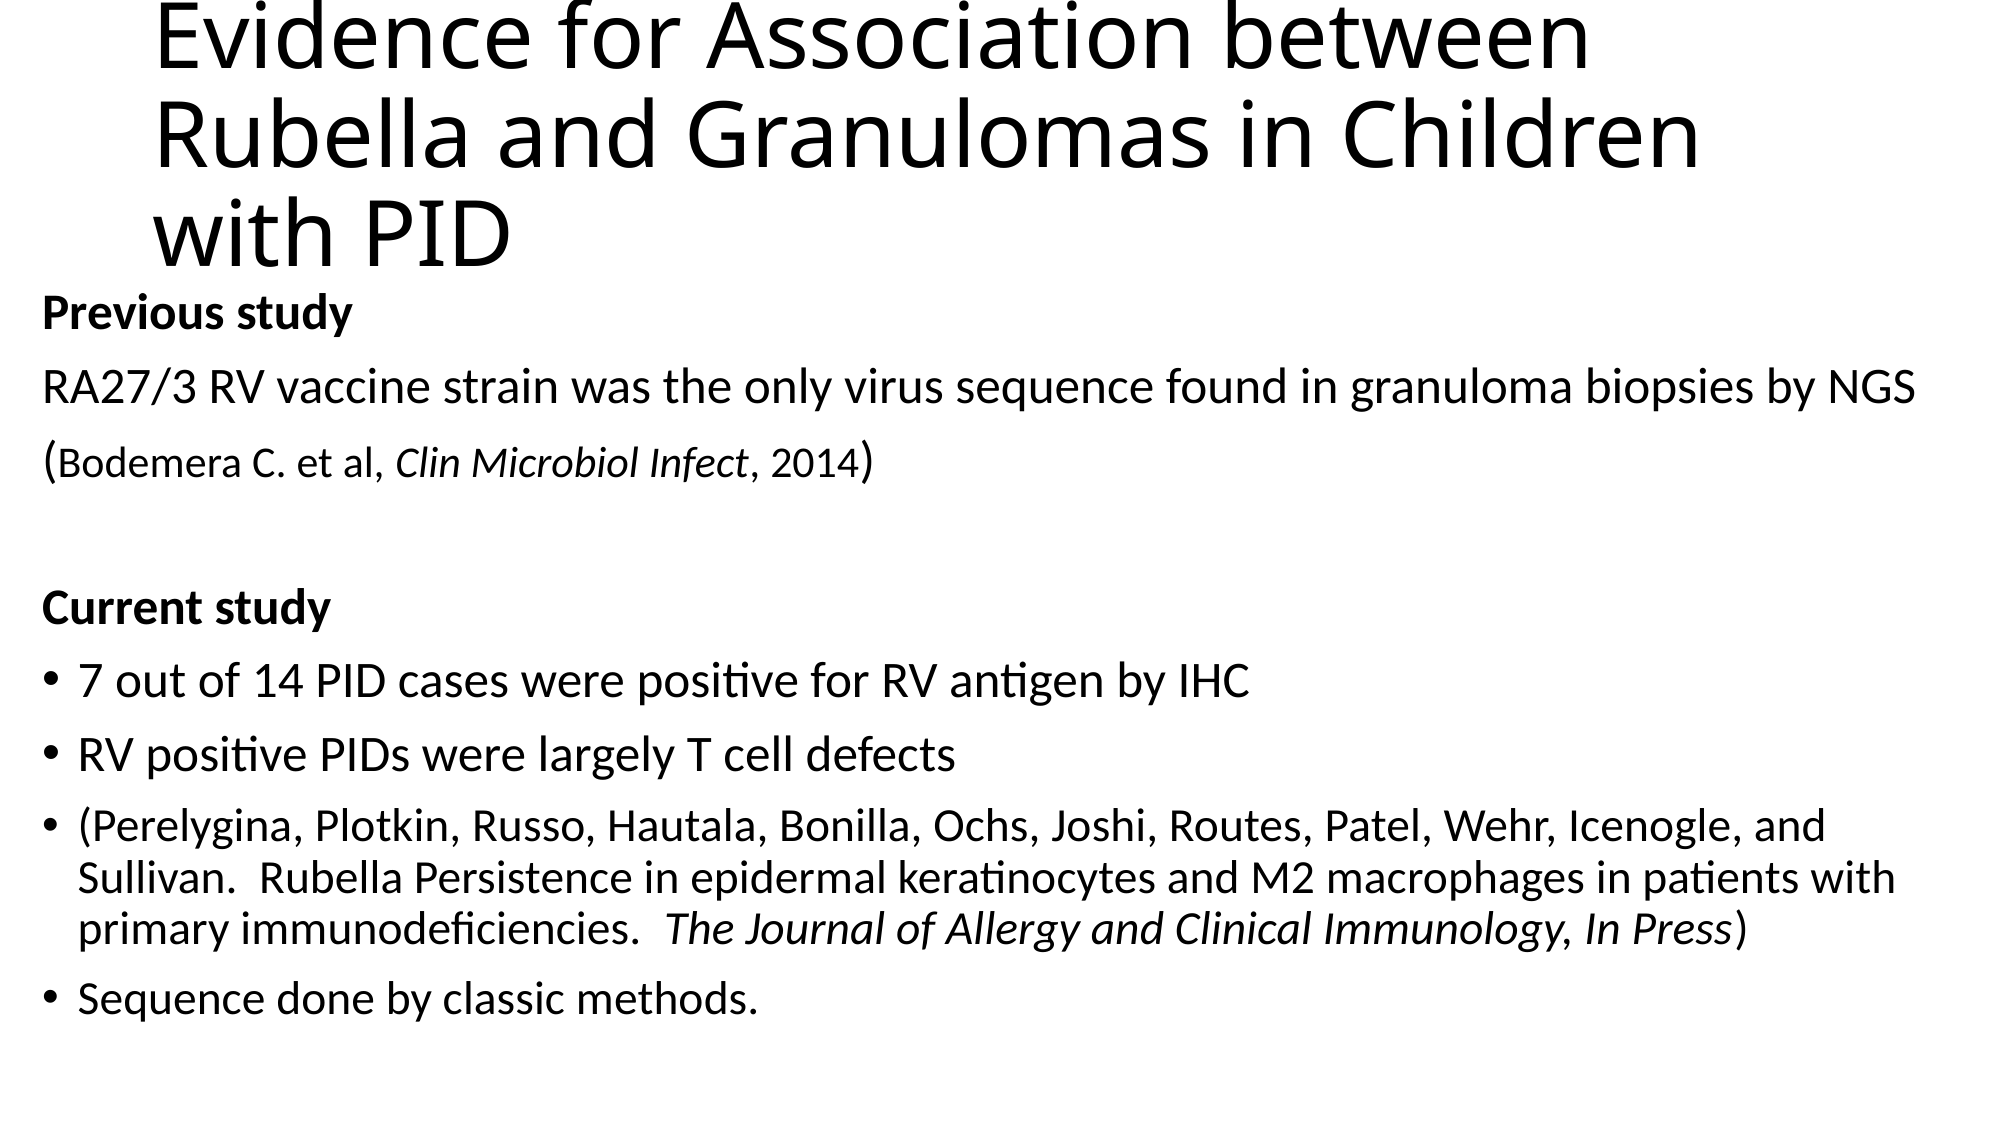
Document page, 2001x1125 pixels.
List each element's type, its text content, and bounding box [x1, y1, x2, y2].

title Evidence for Association between Rubella and Granulomas in Children with PID [137, 29, 1863, 247]
list Previous study RA27/3 RV vaccine strain was the only virus sequence found in granuloma biopsies by NGS (Bodemera C. et al, Clin Microbiol Infect, 2014) Current study 7 out of 14 PID cases were positive for RV antigen by IHC RV positive PIDs were largely T cell defects (Perelygina, Plotkin, Russo, Hautala, Bonilla, Ochs, Joshi, Routes, Patel, Wehr, Icenogle, and Sullivan. Rubella Persistence in epidermal keratinocytes and M2 macrophages in patients with primary immunodeficiencies. The Journal of Allergy and Clinical Immunology, In Press) Sequence done by classic methods. [27, 278, 1966, 1075]
